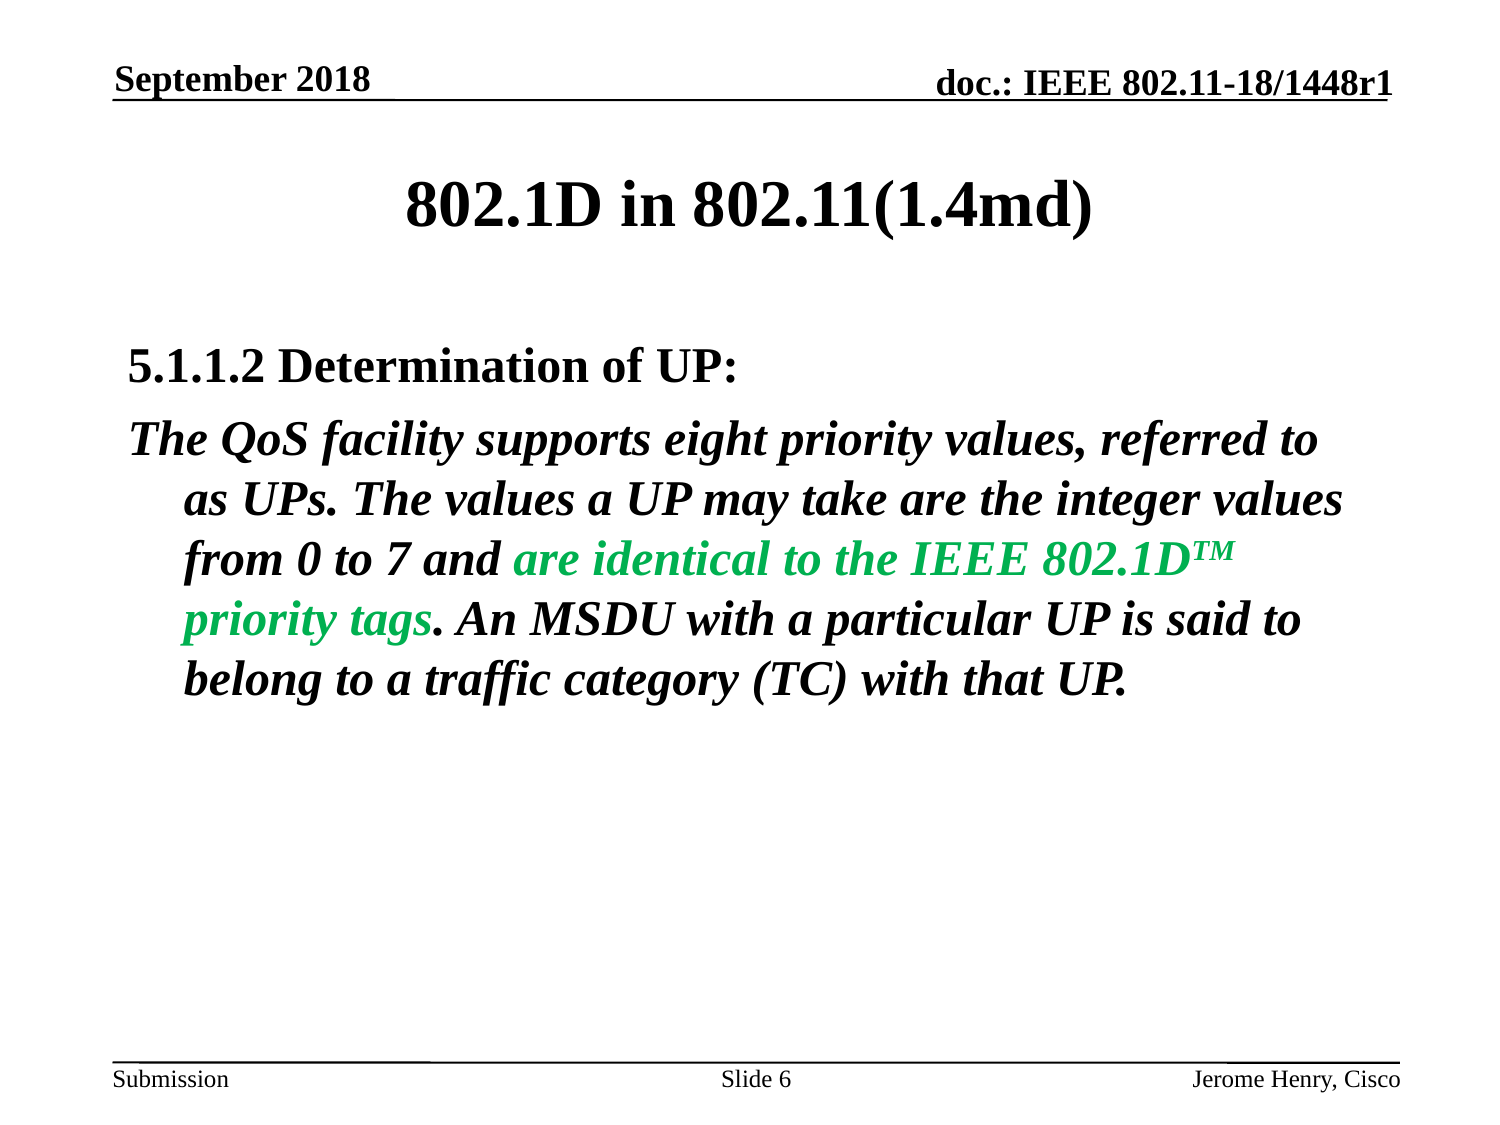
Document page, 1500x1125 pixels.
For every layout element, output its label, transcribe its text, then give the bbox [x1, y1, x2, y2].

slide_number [114, 54, 423, 100]
list 5.1.1.2 Determination of UP: The QoS facility supports eight priority values, referred to as UPs. The values a UP may take are the integer values from 0 to 7 and are identical to the IEEE 802.1DTM priority tags. An MSDU with a particular UP is said to belong to a traffic category (TC) with that UP. [112, 324, 1388, 1000]
slide_number Slide 6 [712, 1061, 800, 1123]
title 802.1D in 802.11(1.4md) [112, 112, 1388, 288]
footer Jerome Henry, Cisco [878, 1061, 1402, 1093]
